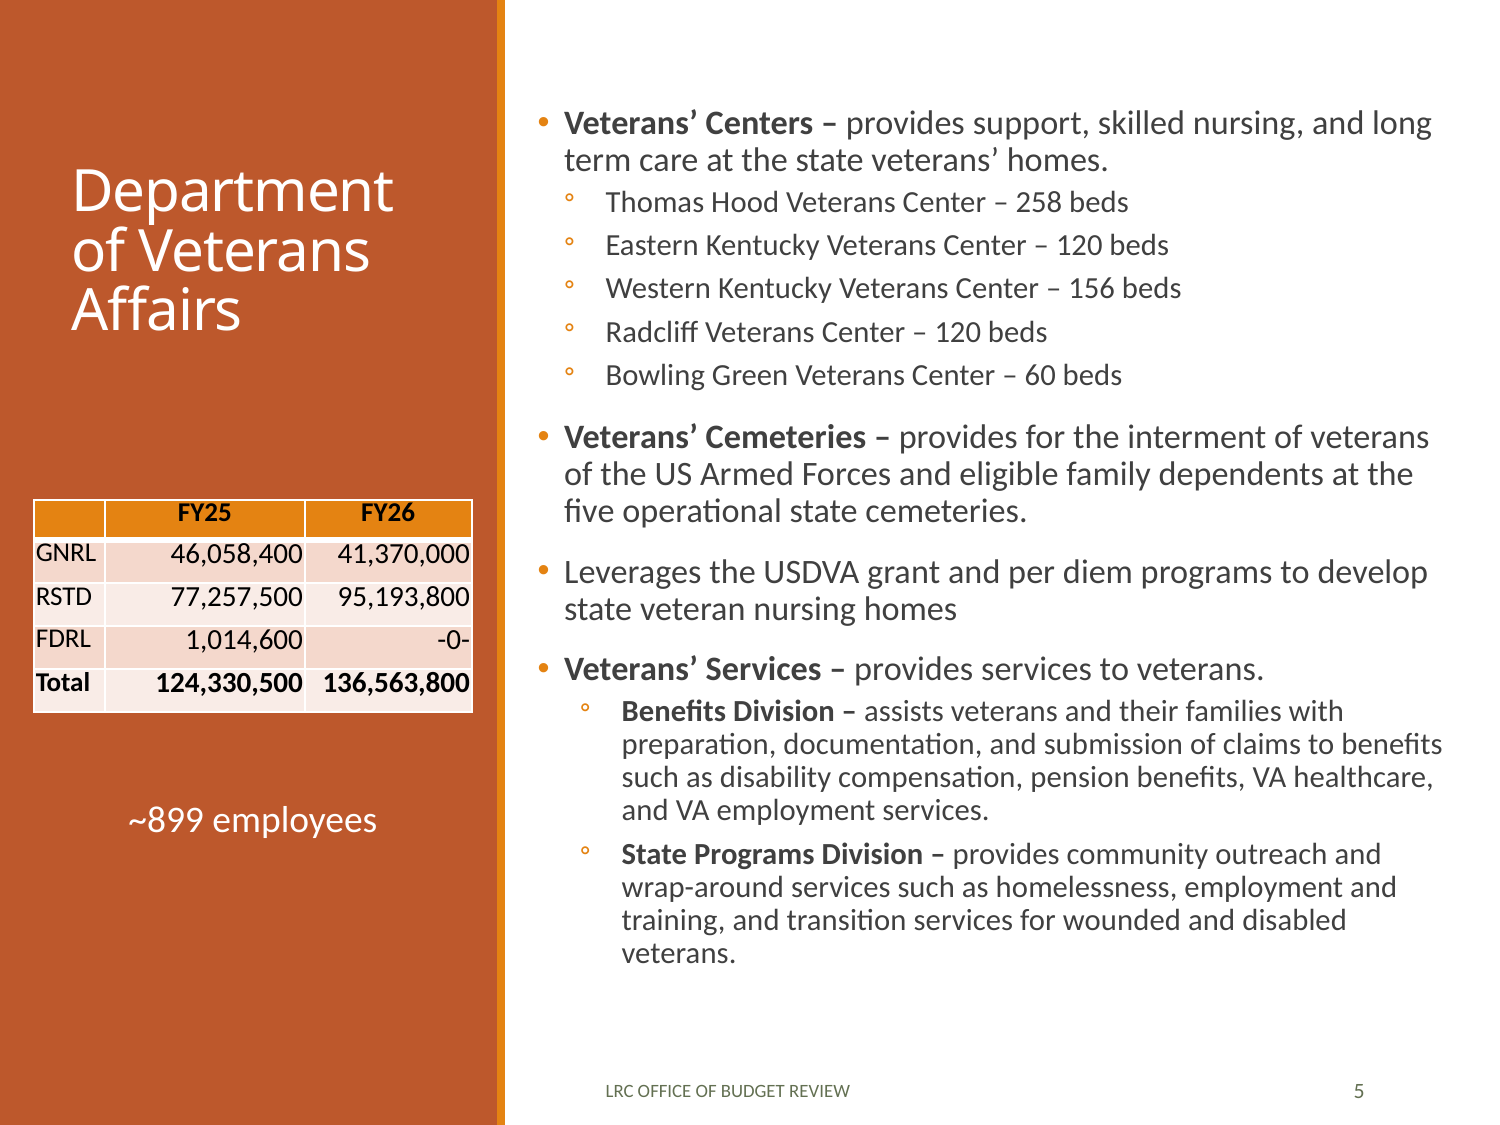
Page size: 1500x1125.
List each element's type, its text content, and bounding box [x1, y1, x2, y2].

table_cell 95,193,800 [306, 584, 471, 625]
table_header FY26 [306, 501, 471, 537]
table_cell 136,563,800 [306, 670, 471, 711]
table_header [35, 501, 104, 537]
table_cell GNRL [35, 543, 104, 582]
table_cell 46,058,400 [106, 543, 304, 582]
title Department of Veterans Affairs [56, 97, 451, 350]
table_cell -0- [306, 627, 471, 668]
table_cell Total [35, 670, 104, 711]
table_cell RSTD [35, 584, 104, 625]
table_cell 1,014,600 [106, 627, 304, 668]
table_cell 77,257,500 [106, 584, 304, 625]
footer LRC Office of Budget Review [590, 1059, 1163, 1120]
table_cell 124,330,500 [106, 670, 304, 711]
table_cell FDRL [35, 627, 104, 668]
table_header FY25 [106, 501, 304, 537]
text_box ~899 employees [56, 787, 450, 848]
table_cell 41,370,000 [306, 543, 471, 582]
list Veterans’ Centers – provides support, skilled nursing, and long term care at the state veterans’ homes. Thomas Hood Veterans Center – 258 beds Eastern Kentucky Veterans Center – 120 beds Western Kentucky Veterans Center – 156 beds Radcliff Veterans Center – 120 beds Bowling Green Veterans Center – 60 beds Veterans’ Cemeteries – provides for the interment of veterans of the US Armed Forces and eligible family dependents at the five operational state cemeteries. Leverages the USDVA grant and per diem programs to develop state veteran nursing homes Veterans’ Services – provides services to veterans. Benefits Division – assists veterans and their families with preparation, documentation, and submission of claims to benefits such as disability compensation, pension benefits, VA healthcare, and VA employment services. State Programs Division – provides community outreach and wrap-around services such as homelessness, employment and training, and transition services for wounded and disabled veterans. [537, 97, 1444, 988]
slide_number 5 [1218, 1059, 1380, 1120]
